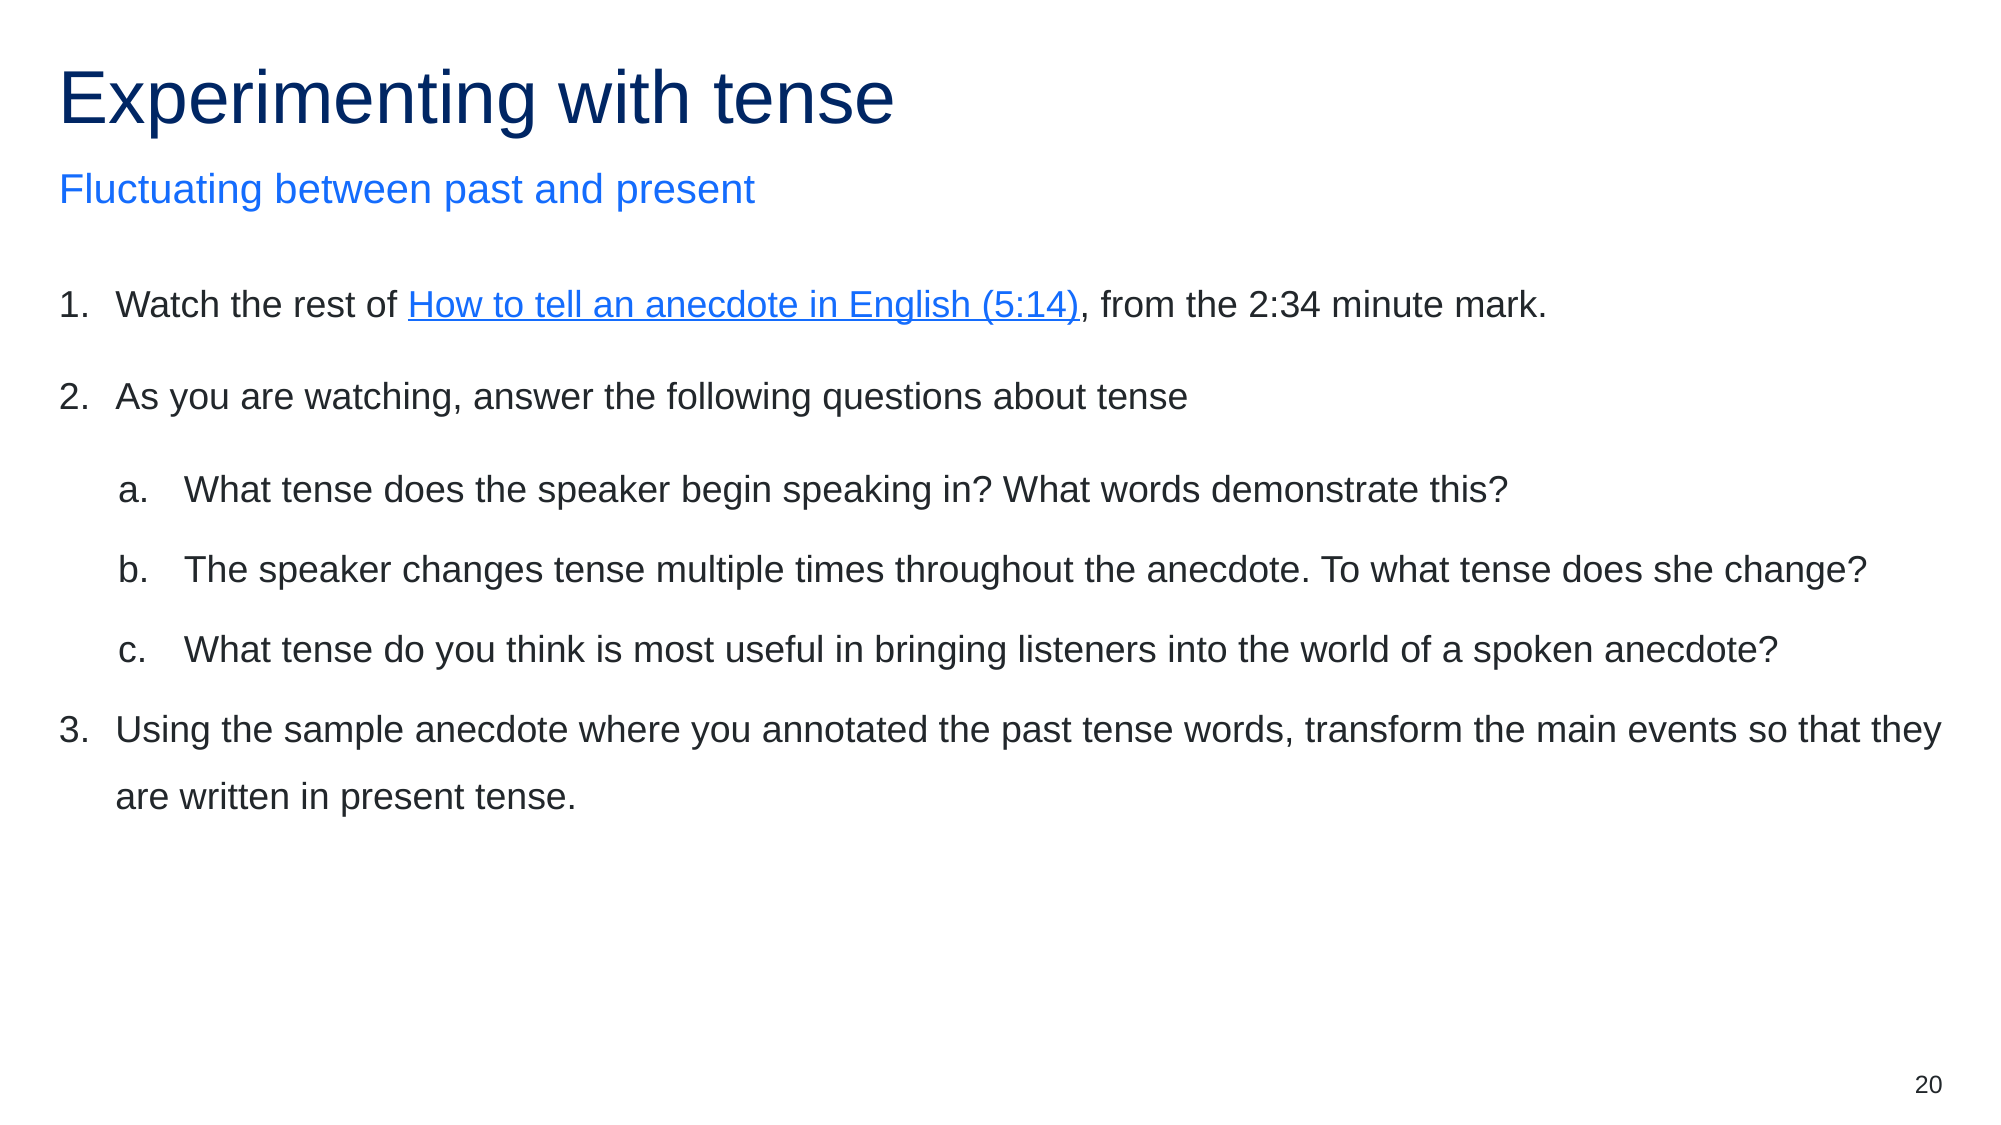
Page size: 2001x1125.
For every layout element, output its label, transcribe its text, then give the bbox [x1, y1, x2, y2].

title Experimenting with tense [59, 59, 1943, 149]
list Watch the rest of How to tell an anecdote in English (5:14), from the 2:34 minute mark. As you are watching, answer the following questions about tense What tense does the speaker begin speaking in? What words demonstrate this? The speaker changes tense multiple times throughout the anecdote. To what tense does she change? What tense do you think is most useful in bringing listeners into the world of a spoken anecdote? Using the sample anecdote where you annotated the past tense words, transform the main events so that they are written in present tense. [59, 257, 1943, 1046]
slide_number 20 [1824, 1068, 1943, 1099]
list Fluctuating between past and present [59, 161, 1943, 212]
